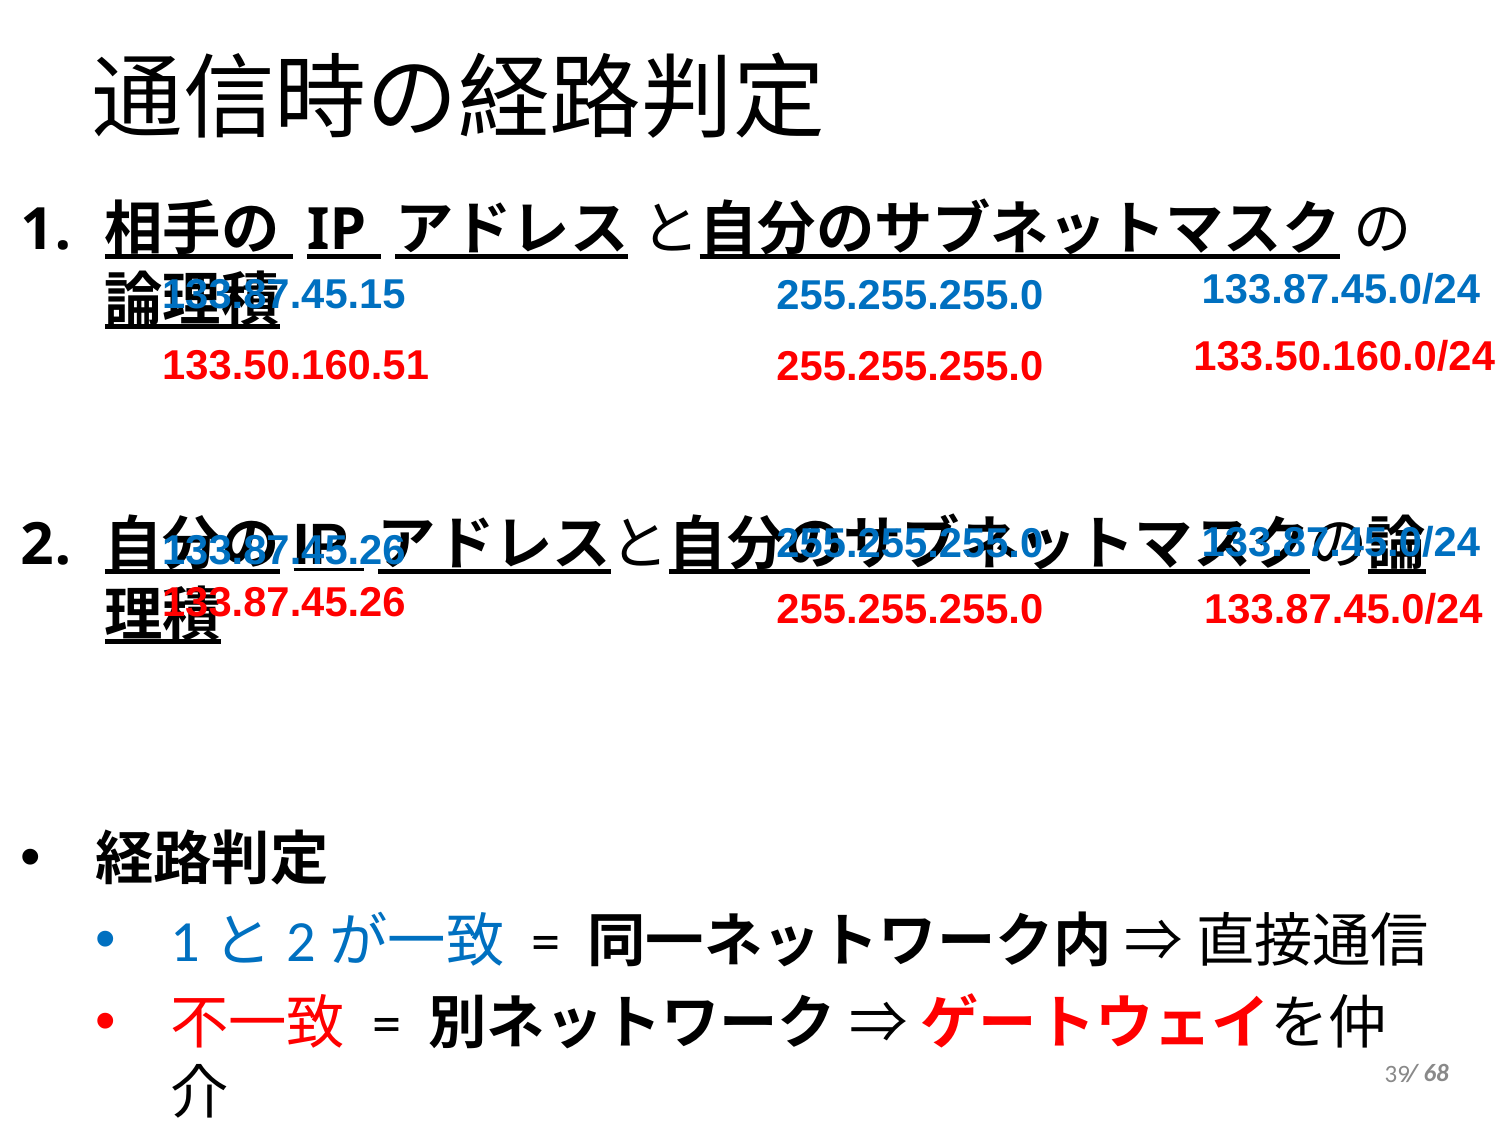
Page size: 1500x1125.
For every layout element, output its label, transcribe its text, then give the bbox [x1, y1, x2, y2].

title 通信時の経路判定 [76, 0, 1427, 184]
text_box 相手の IP アドレス と自分のサブネットマスク の論理積 自分のIP アドレスと自分のサブネットマスクの論理積 経路判定 1と2が一致 = 同一ネットワーク内 ⇒ 直接通信 不一致 = 別ネットワーク ⇒ ゲートウェイを仲介 [5, 184, 1459, 928]
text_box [1186, 254, 1500, 319]
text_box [147, 329, 1082, 641]
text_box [147, 258, 1082, 329]
slide_number 39 [1074, 1042, 1426, 1103]
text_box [1178, 320, 1500, 641]
